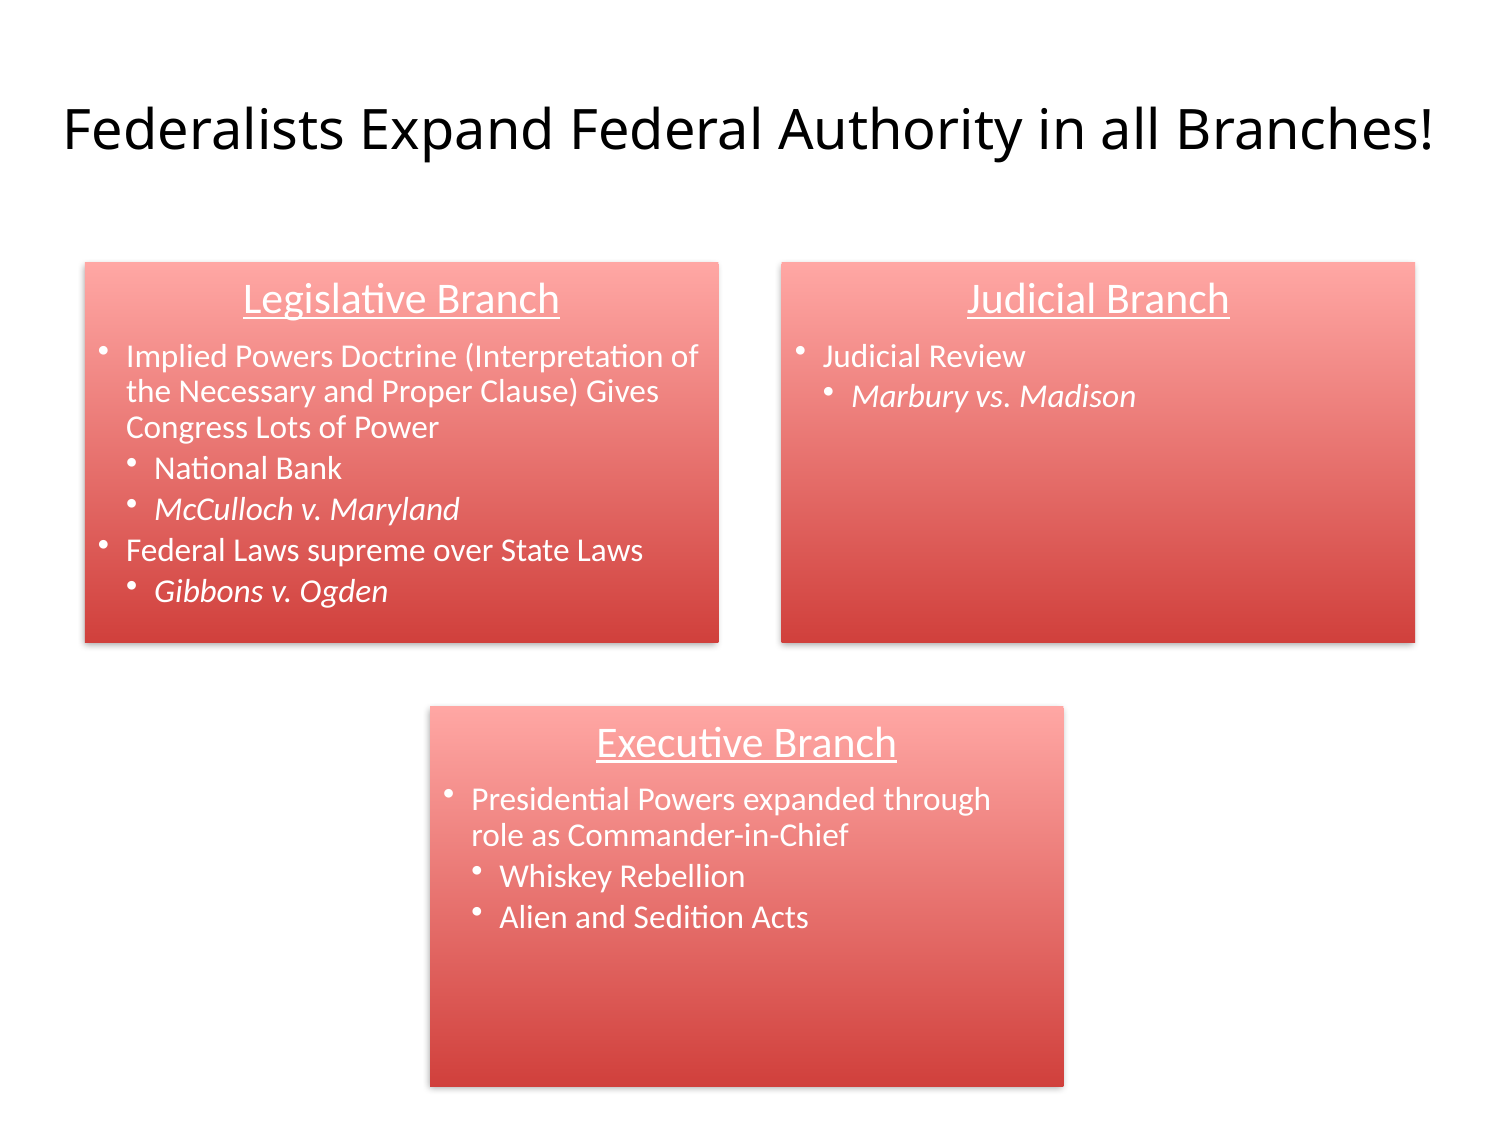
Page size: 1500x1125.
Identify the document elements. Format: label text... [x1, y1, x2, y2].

title Federalists Expand Federal Authority in all Branches! [0, 0, 1500, 188]
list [74, 262, 1426, 1087]
